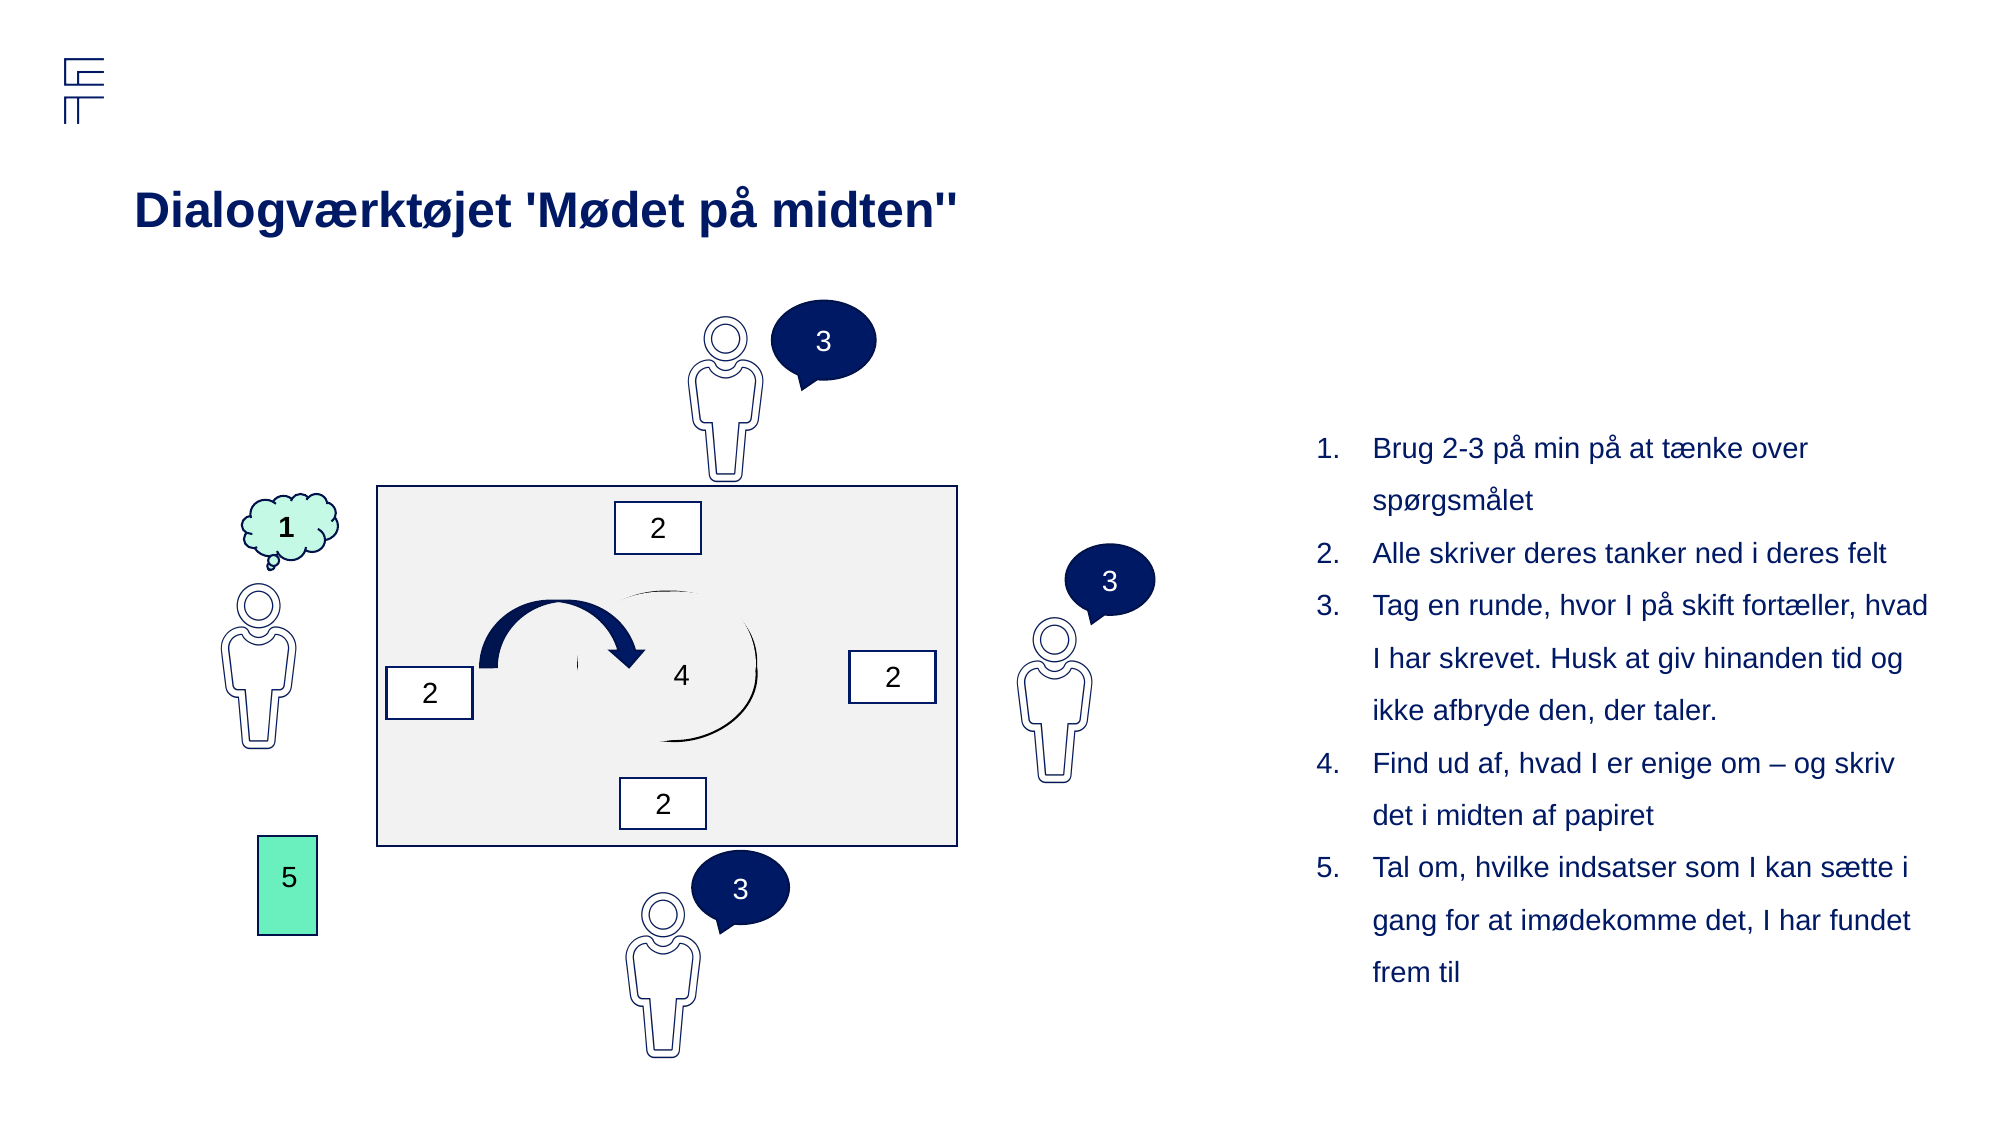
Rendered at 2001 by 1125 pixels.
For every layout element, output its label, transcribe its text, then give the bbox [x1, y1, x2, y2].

text_box 2 [870, 650, 927, 701]
text_box 3 [787, 299, 877, 377]
text_box [479, 638, 486, 669]
text_box 5 [257, 835, 318, 936]
text_box 1 [240, 492, 340, 572]
title Dialogværktøjet 'Mødet på midten'' [134, 162, 1260, 257]
picture [173, 578, 344, 754]
text_box [385, 666, 474, 720]
picture [969, 612, 1140, 788]
text_box 2 [407, 667, 464, 718]
picture [640, 311, 811, 487]
picture [64, 58, 104, 124]
text_box Brug 2-3 på min på at tænke over spørgsmålet Alle skriver deres tanker ned i deres felt Tag en runde, hvor I på skift fortæller, hvad I har skrevet. Husk at giv hinanden tid og ikke afbryde den, der taler. Find ud af, hvad I er enige om – og skriv det i midten af papiret Tal om, hvilke indsatser som I kan sætte i gang for at imødekomme det, I har fundet frem til [1301, 404, 1945, 996]
text_box [848, 650, 937, 704]
text_box 3 [1064, 543, 1156, 612]
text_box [486, 376, 847, 957]
picture [577, 887, 748, 1063]
